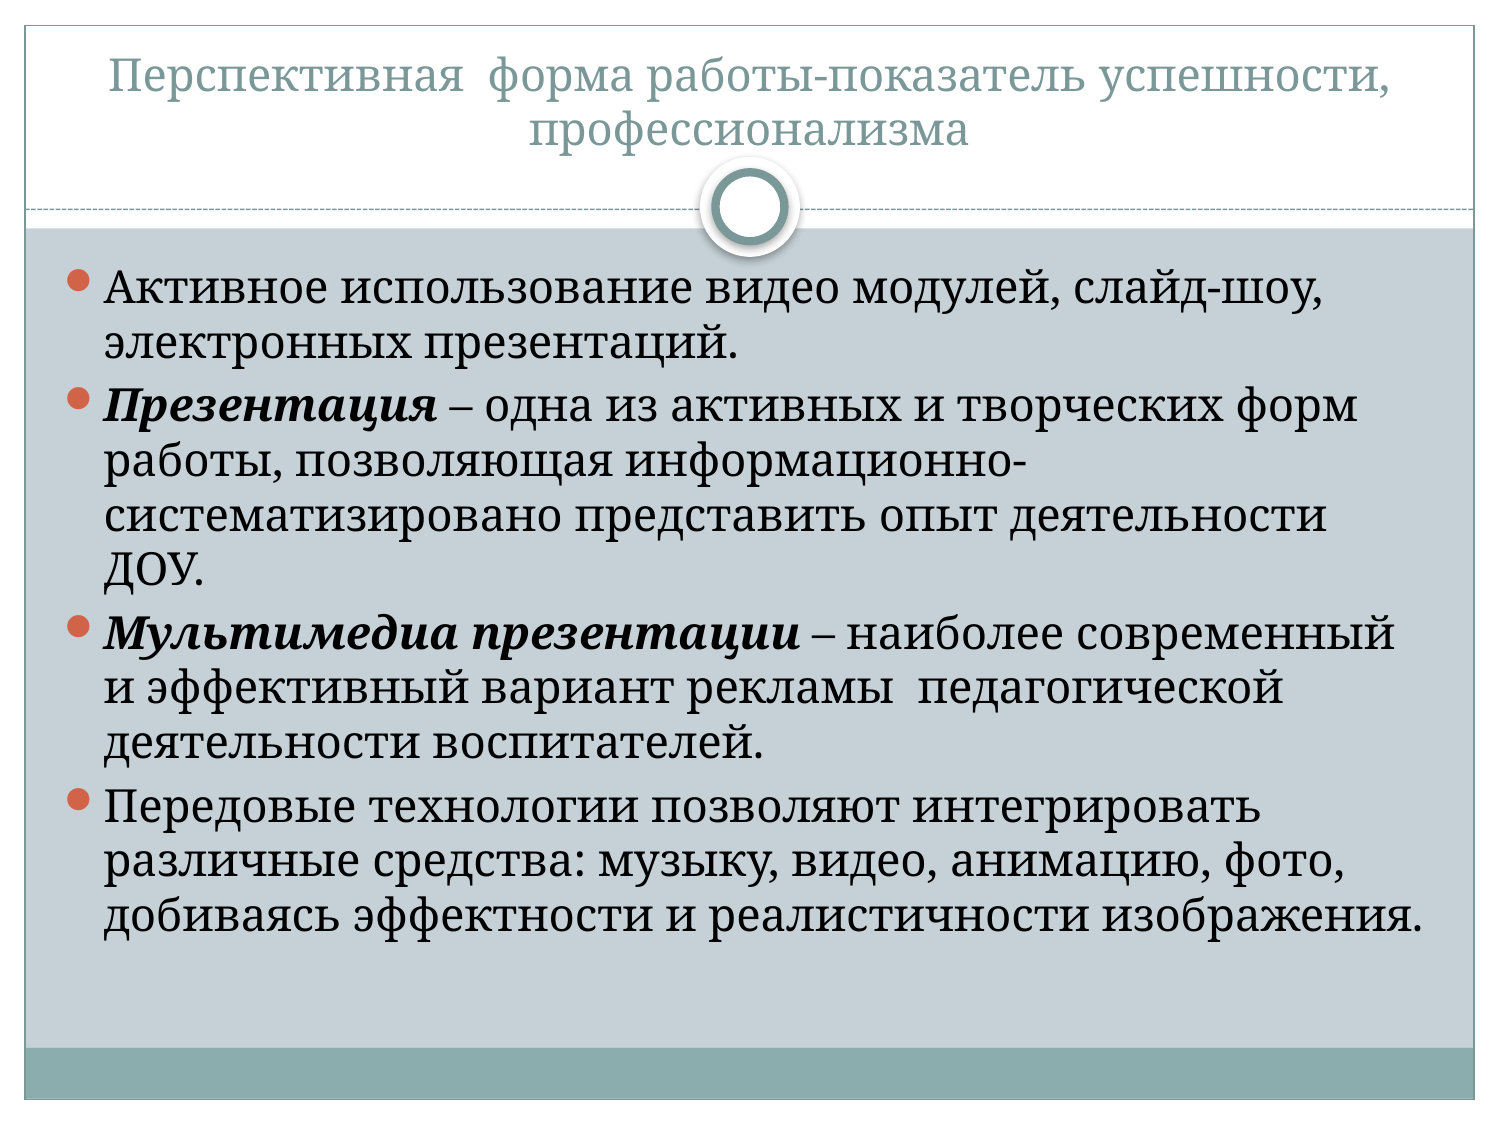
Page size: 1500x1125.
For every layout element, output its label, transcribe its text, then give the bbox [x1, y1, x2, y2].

title Перспективная форма работы-показатель успешности, профессионализма [49, 37, 1450, 162]
list Активное использование видео модулей, слайд-шоу, электронных презентаций. Презентация – одна из активных и творческих форм работы, позволяющая информационно-систематизировано представить опыт деятельности ДОУ. Мультимедиа презентации – наиболее современный и эффективный вариант рекламы педагогической деятельности воспитателей. Передовые технологии позволяют интегрировать различные средства: музыку, видео, анимацию, фото, добиваясь эффектности и реалистичности изображения. [49, 250, 1445, 1001]
